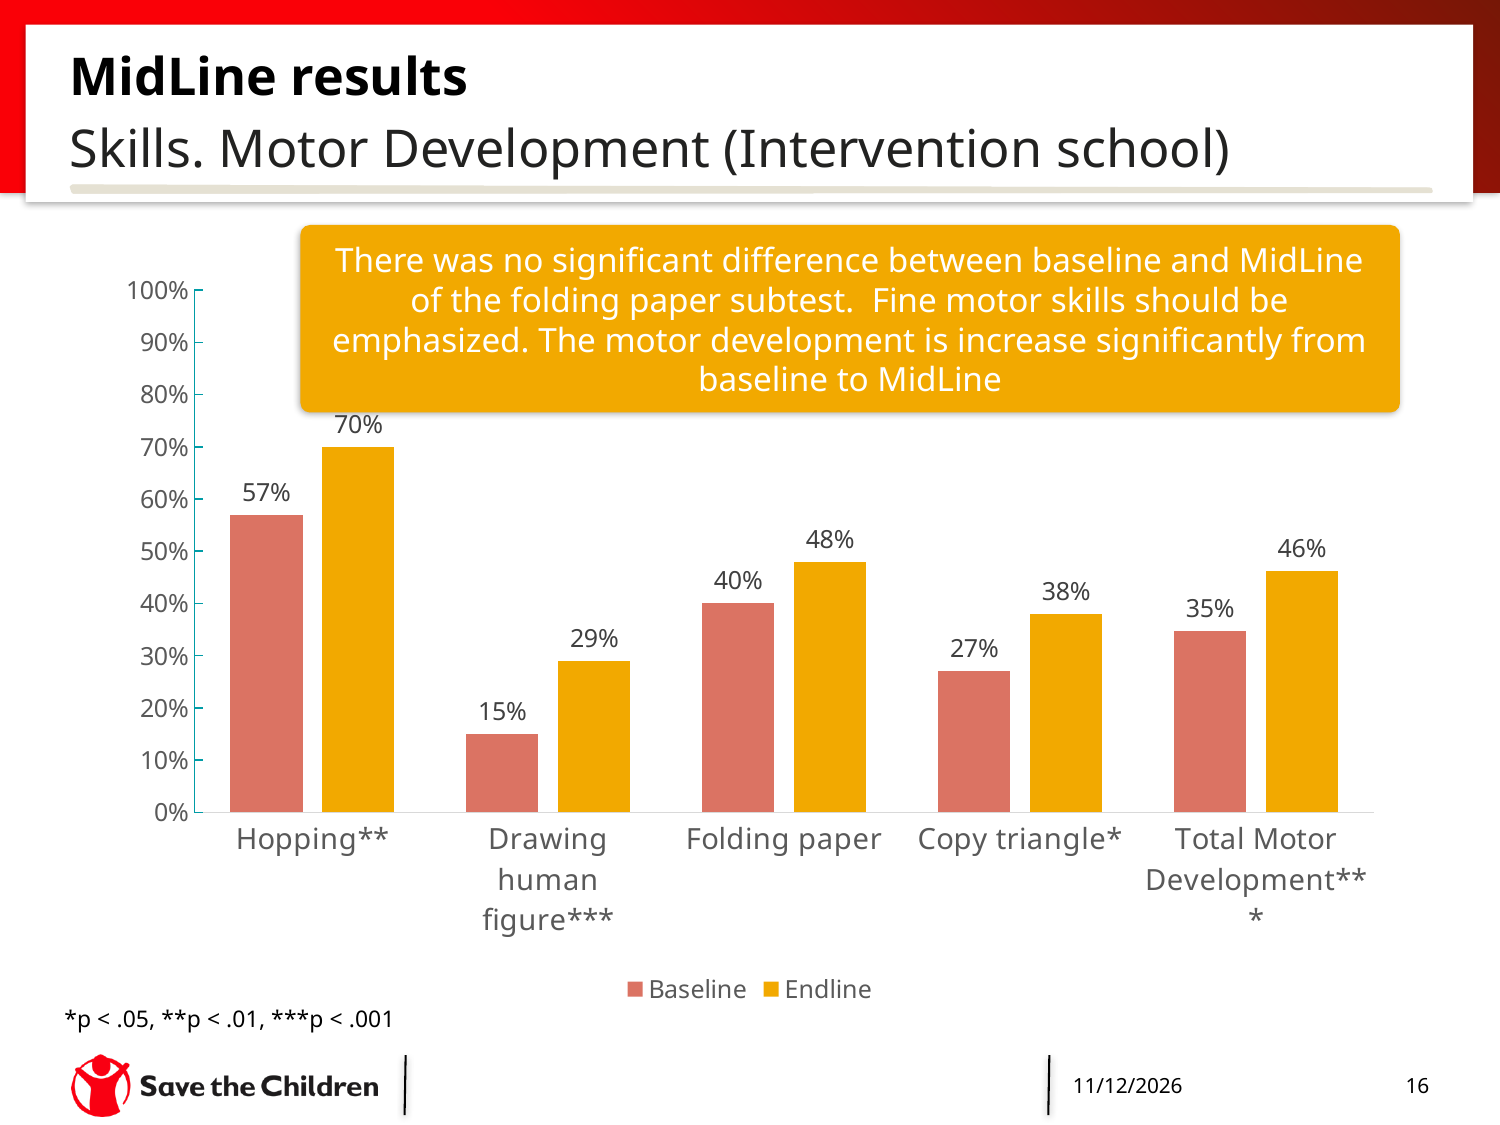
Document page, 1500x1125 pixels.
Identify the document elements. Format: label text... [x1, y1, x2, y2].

chart [99, 257, 1401, 1013]
text_box *p < .05, **p < .01, ***p < .001 [49, 997, 417, 1040]
slide_number 16 [1317, 1056, 1445, 1117]
list Skills. Motor Development (Intervention school) [69, 115, 1429, 176]
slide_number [1057, 1056, 1317, 1117]
picture [69, 184, 1433, 194]
text_box There was no significant difference between baseline and MidLine of the folding paper subtest. Fine motor skills should be emphasized. The motor development is increase significantly from baseline to MidLine [299, 224, 1401, 257]
title MidLine results [69, 33, 1429, 115]
picture [71, 1054, 378, 1117]
